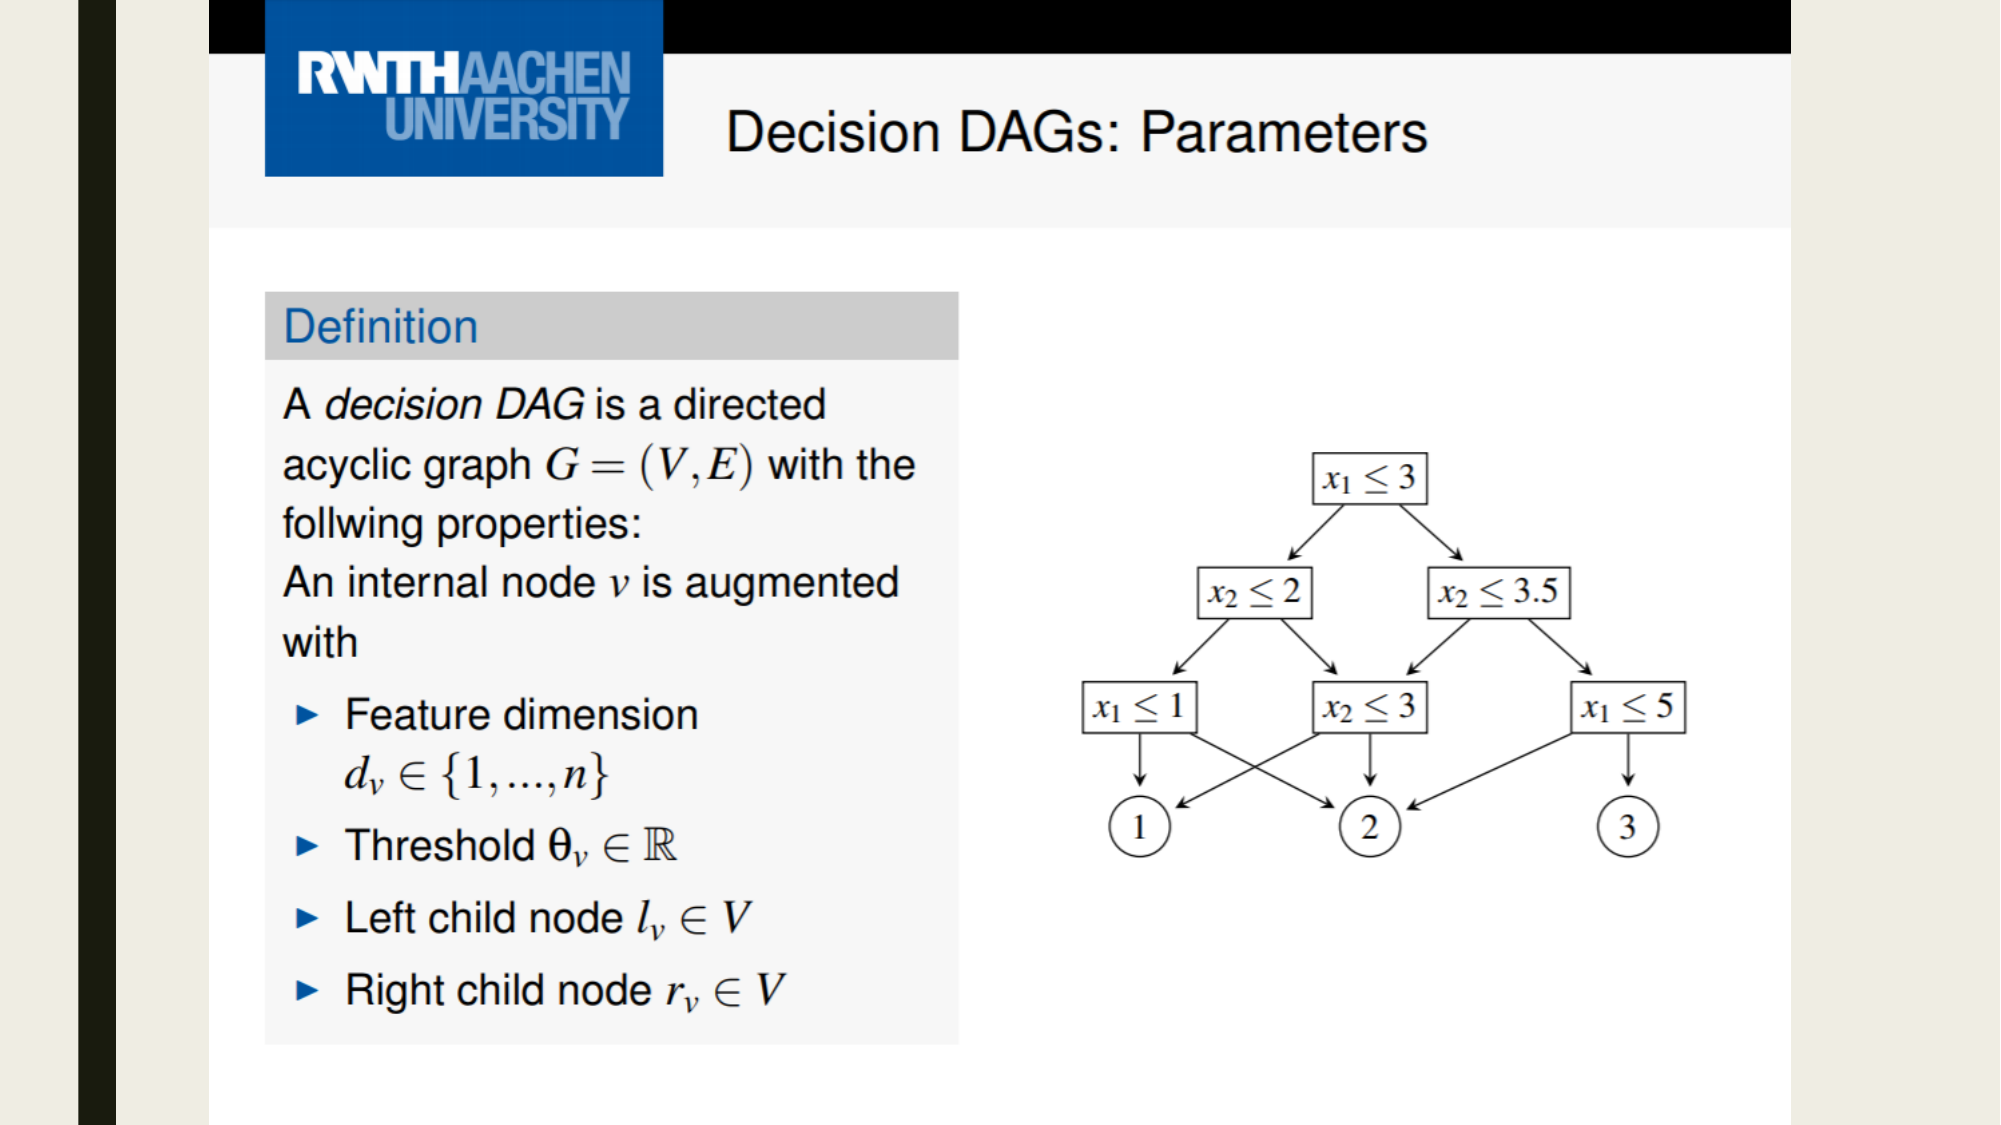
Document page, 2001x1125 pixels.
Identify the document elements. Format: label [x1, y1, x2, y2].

picture [208, 0, 1791, 1125]
